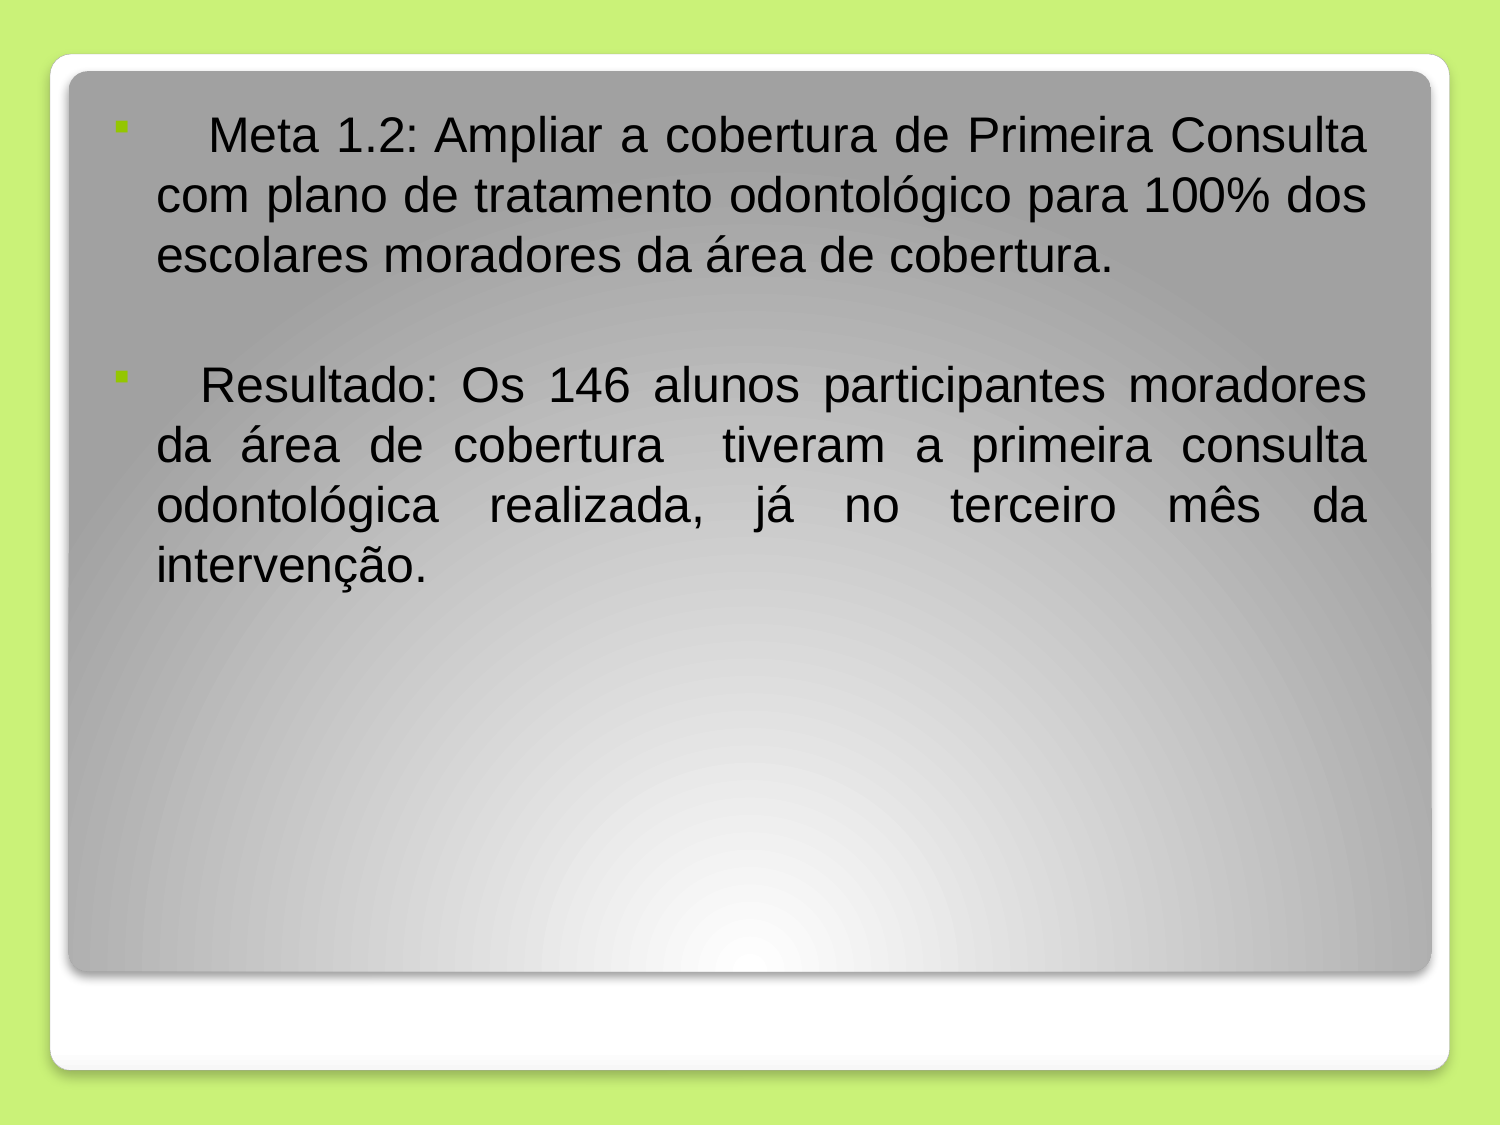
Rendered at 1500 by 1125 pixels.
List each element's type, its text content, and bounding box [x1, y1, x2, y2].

list Meta 1.2: Ampliar a cobertura de Primeira Consulta com plano de tratamento odontológico para 100% dos escolares moradores da área de cobertura. Resultado: Os 146 alunos participantes moradores da área de cobertura tiveram a primeira consulta odontológica realizada, já no terceiro mês da intervenção. [82, 86, 1383, 870]
